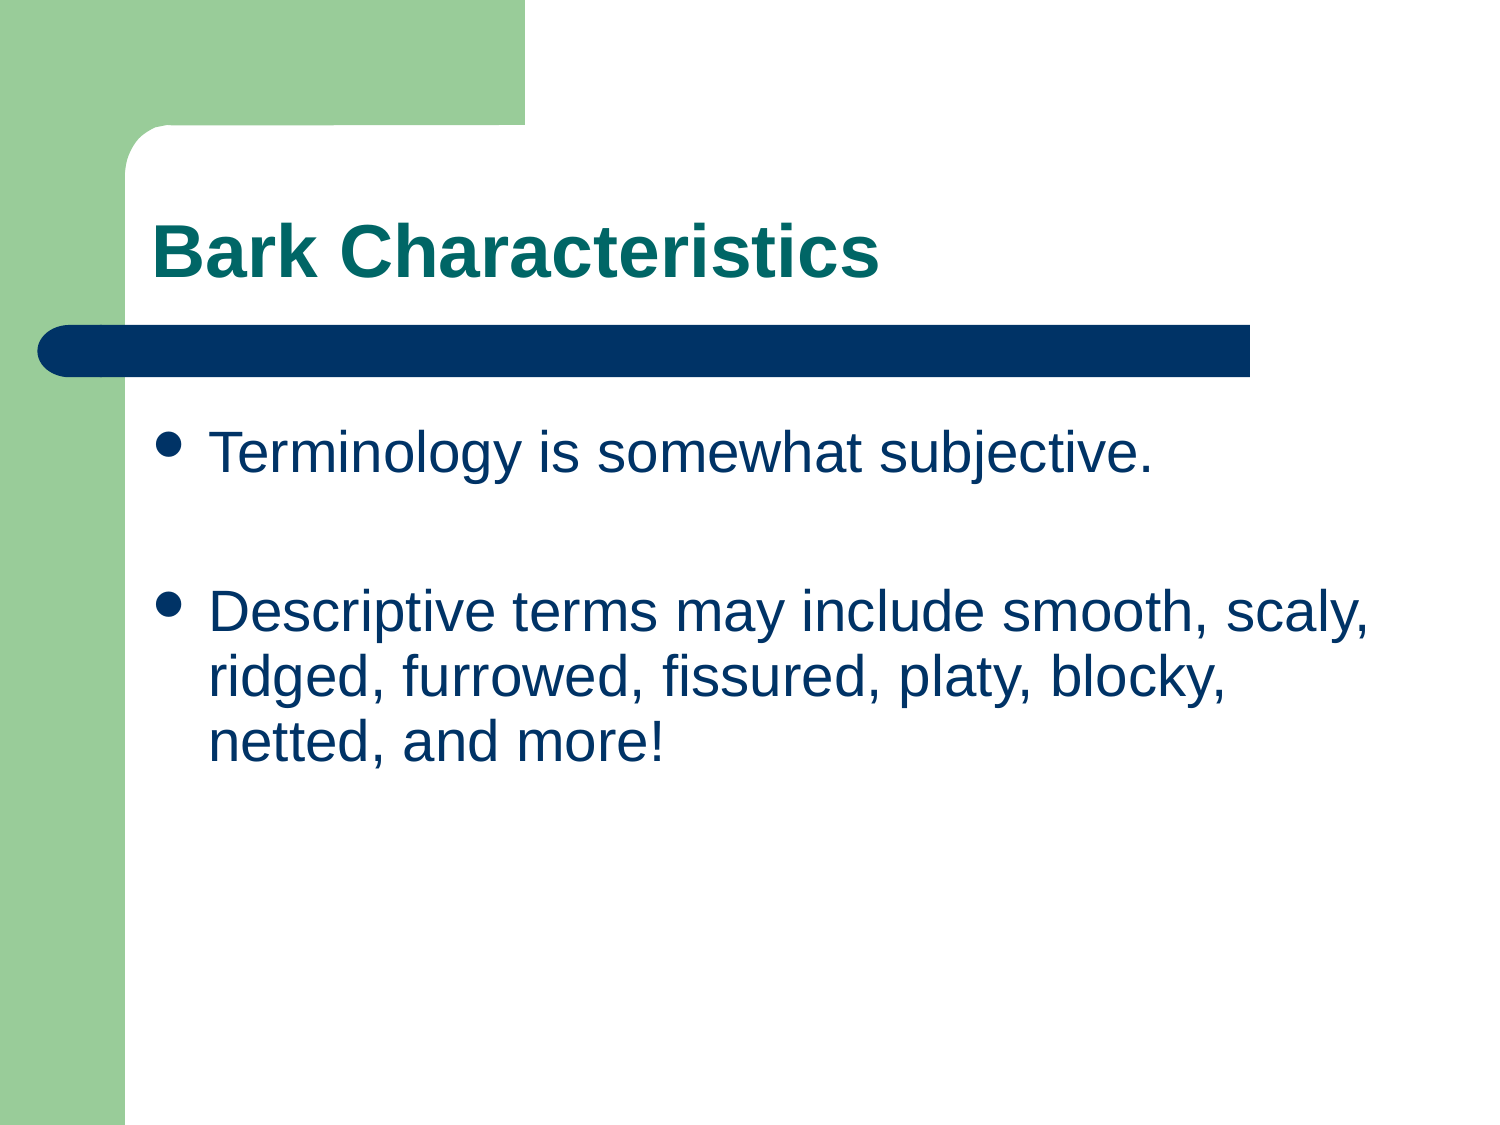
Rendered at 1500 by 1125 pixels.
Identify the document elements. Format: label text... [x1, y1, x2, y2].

title Bark Characteristics [136, 136, 1413, 301]
list Terminology is somewhat subjective. Descriptive terms may include smooth, scaly, ridged, furrowed, fissured, platy, blocky, netted, and more! [137, 412, 1400, 1024]
